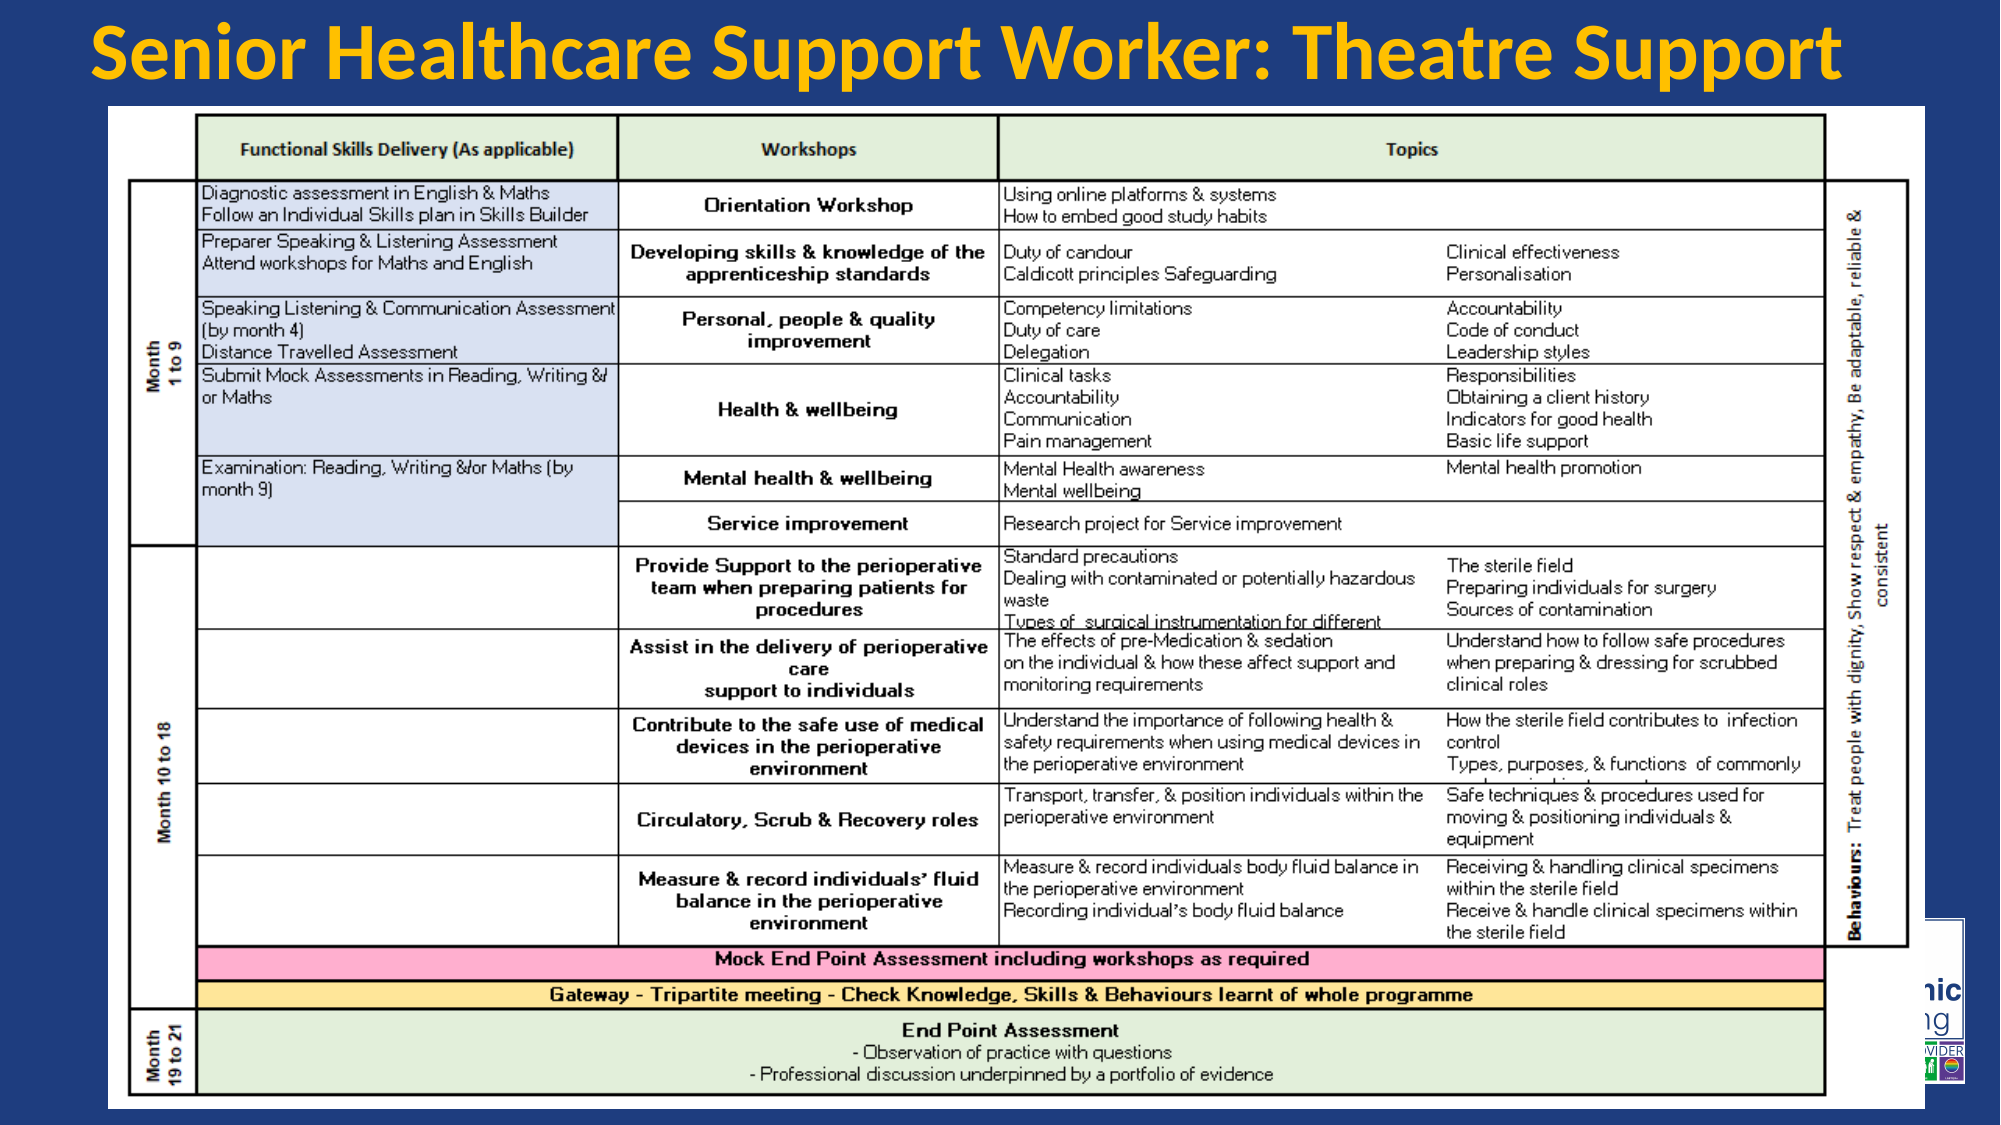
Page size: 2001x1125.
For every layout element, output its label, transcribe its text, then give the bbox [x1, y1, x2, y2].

picture [108, 106, 1965, 1109]
title Senior Healthcare Support Worker: Theatre Support [75, 0, 1986, 140]
